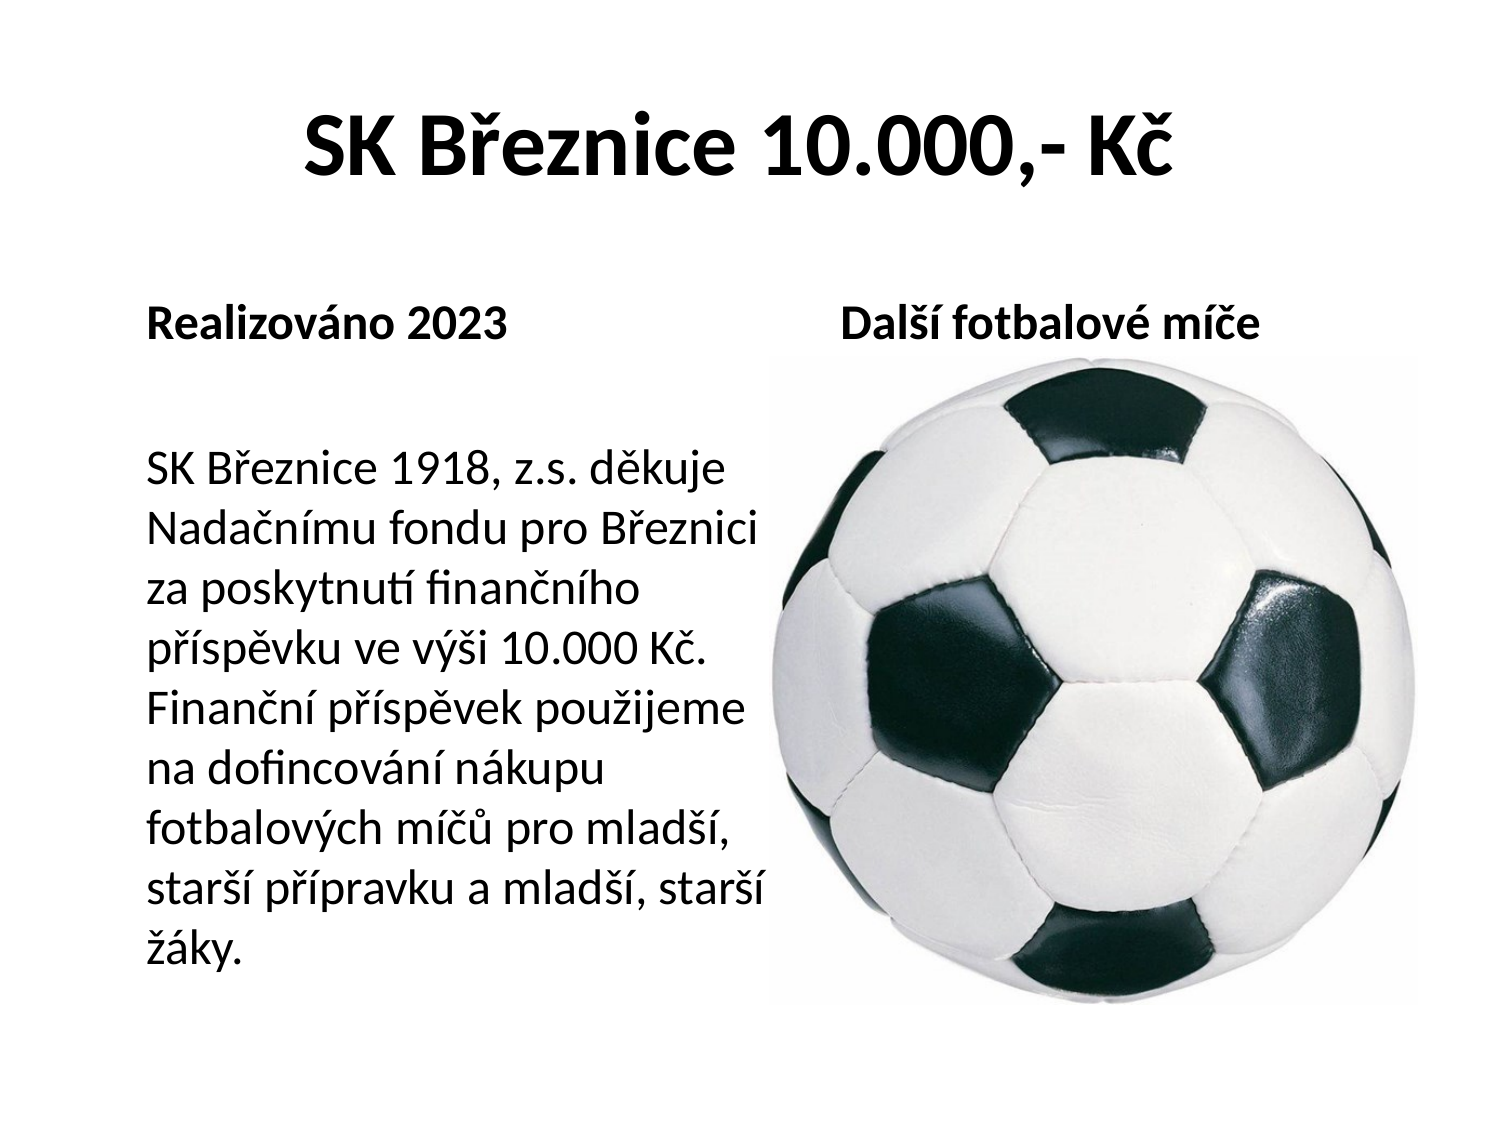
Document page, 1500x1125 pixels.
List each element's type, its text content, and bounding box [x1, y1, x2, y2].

list Realizováno 2023 [75, 251, 679, 356]
list Další fotbalové míče [679, 251, 1425, 357]
list SK Březnice 1918, z.s. děkuje Nadačnímu fondu pro Březnici za poskytnutí finančního příspěvku ve výši 10.000 Kč. Finanční příspěvek použijeme na dofincování nákupu fotbalových míčů pro mladší, starší přípravku a mladší, starší žáky. [75, 356, 767, 1005]
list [769, 356, 1418, 1006]
title SK Březnice 10.000,- Kč [75, 45, 1425, 233]
